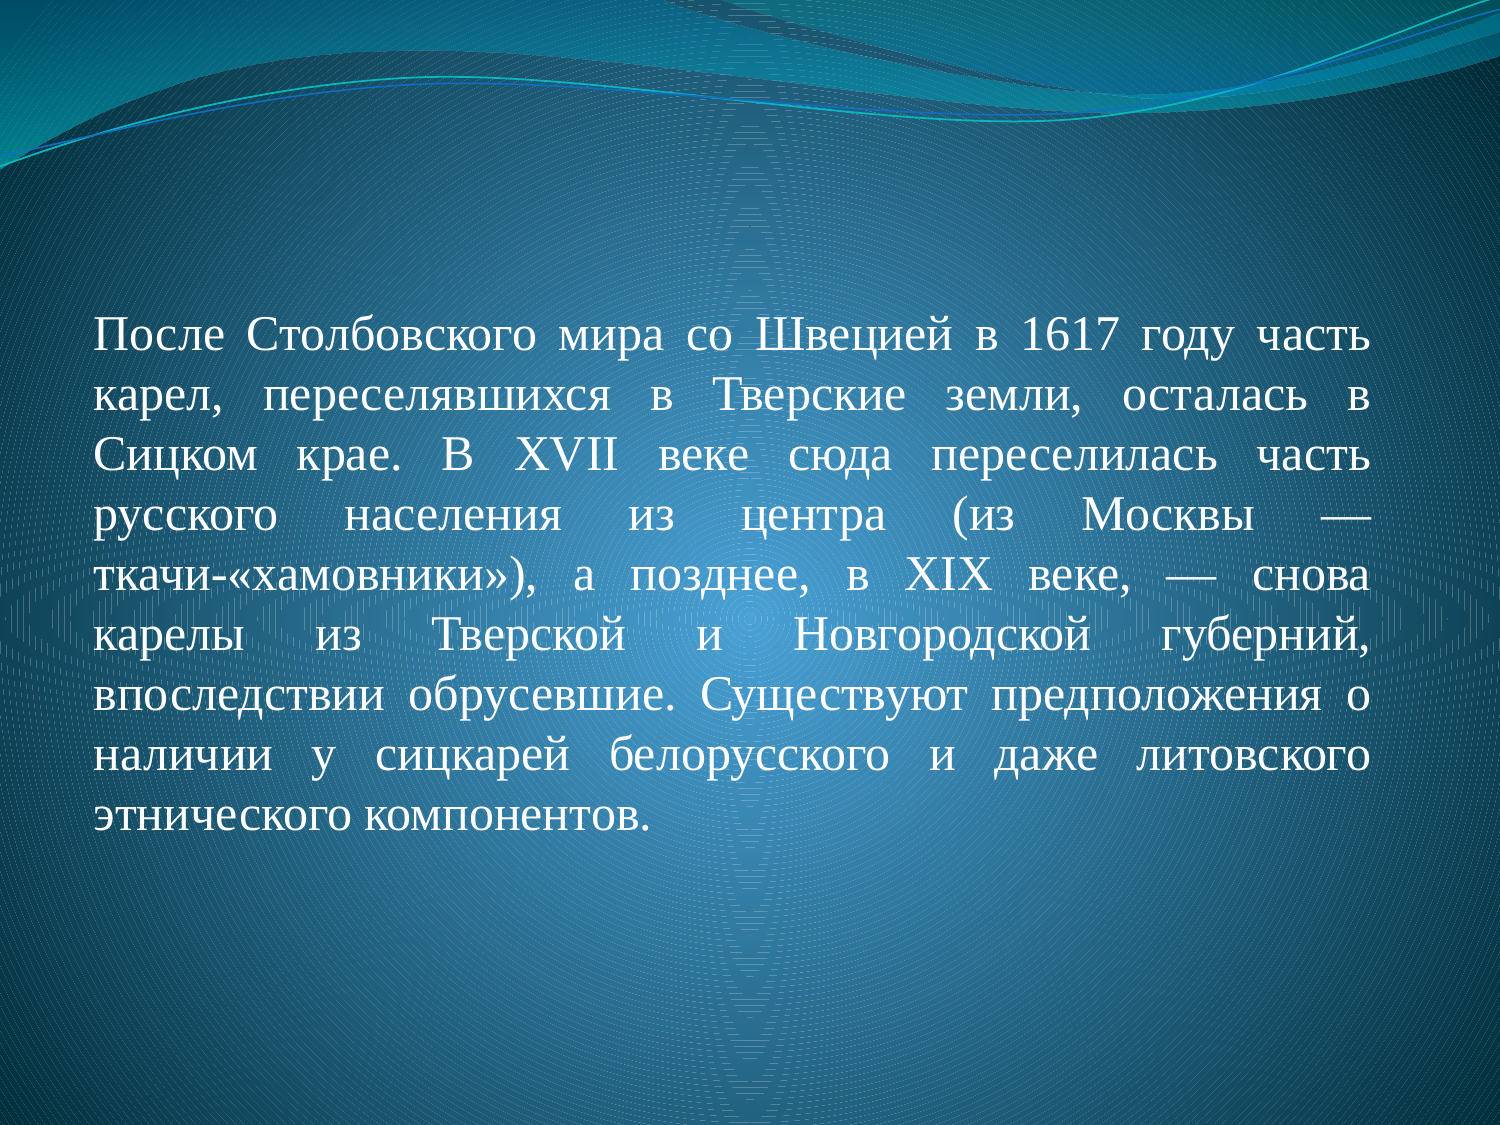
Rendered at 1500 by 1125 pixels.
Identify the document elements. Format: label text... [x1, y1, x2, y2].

subtitle После Столбовского мира со Швецией в 1617 году часть карел, переселявшихся в Тверские земли, осталась в Сицком крае. В XVII веке сюда переселилась часть русского населения из центра (из Москвы — ткачи-«хамовники»), а позднее, в XIX веке, — снова карелы из Тверской и Новгородской губерний, впоследствии обрусевшие. Существуют предположения о наличии у сицкарей белорусского и даже литовского этнического компонентов. [93, 292, 1383, 581]
